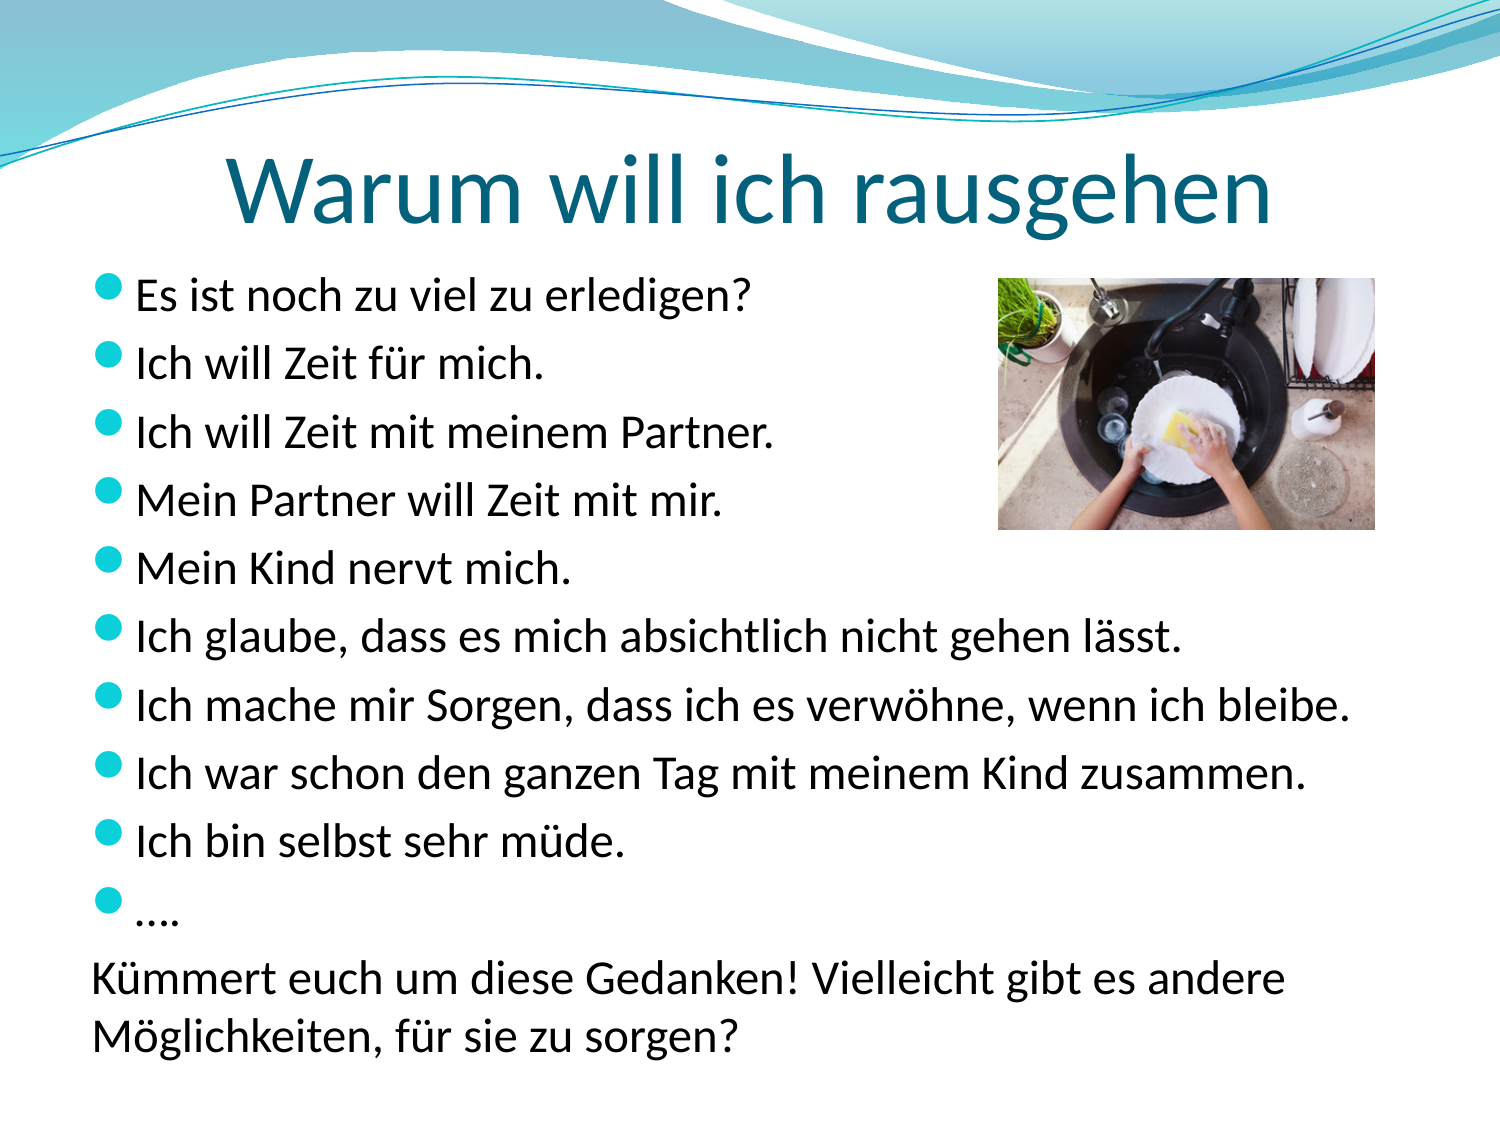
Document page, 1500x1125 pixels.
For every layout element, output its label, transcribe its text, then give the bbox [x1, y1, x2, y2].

title Warum will ich rausgehen [75, 115, 1425, 244]
picture [997, 278, 1375, 530]
list Es ist noch zu viel zu erledigen? Ich will Zeit für mich. Ich will Zeit mit meinem Partner. Mein Partner will Zeit mit mir. Mein Kind nervt mich. Ich glaube, dass es mich absichtlich nicht gehen lässt. Ich mache mir Sorgen, dass ich es verwöhne, wenn ich bleibe. Ich war schon den ganzen Tag mit meinem Kind zusammen. Ich bin selbst sehr müde. …. Kümmert euch um diese Gedanken! Vielleicht gibt es andere Möglichkeiten, für sie zu sorgen? [76, 255, 1427, 1083]
